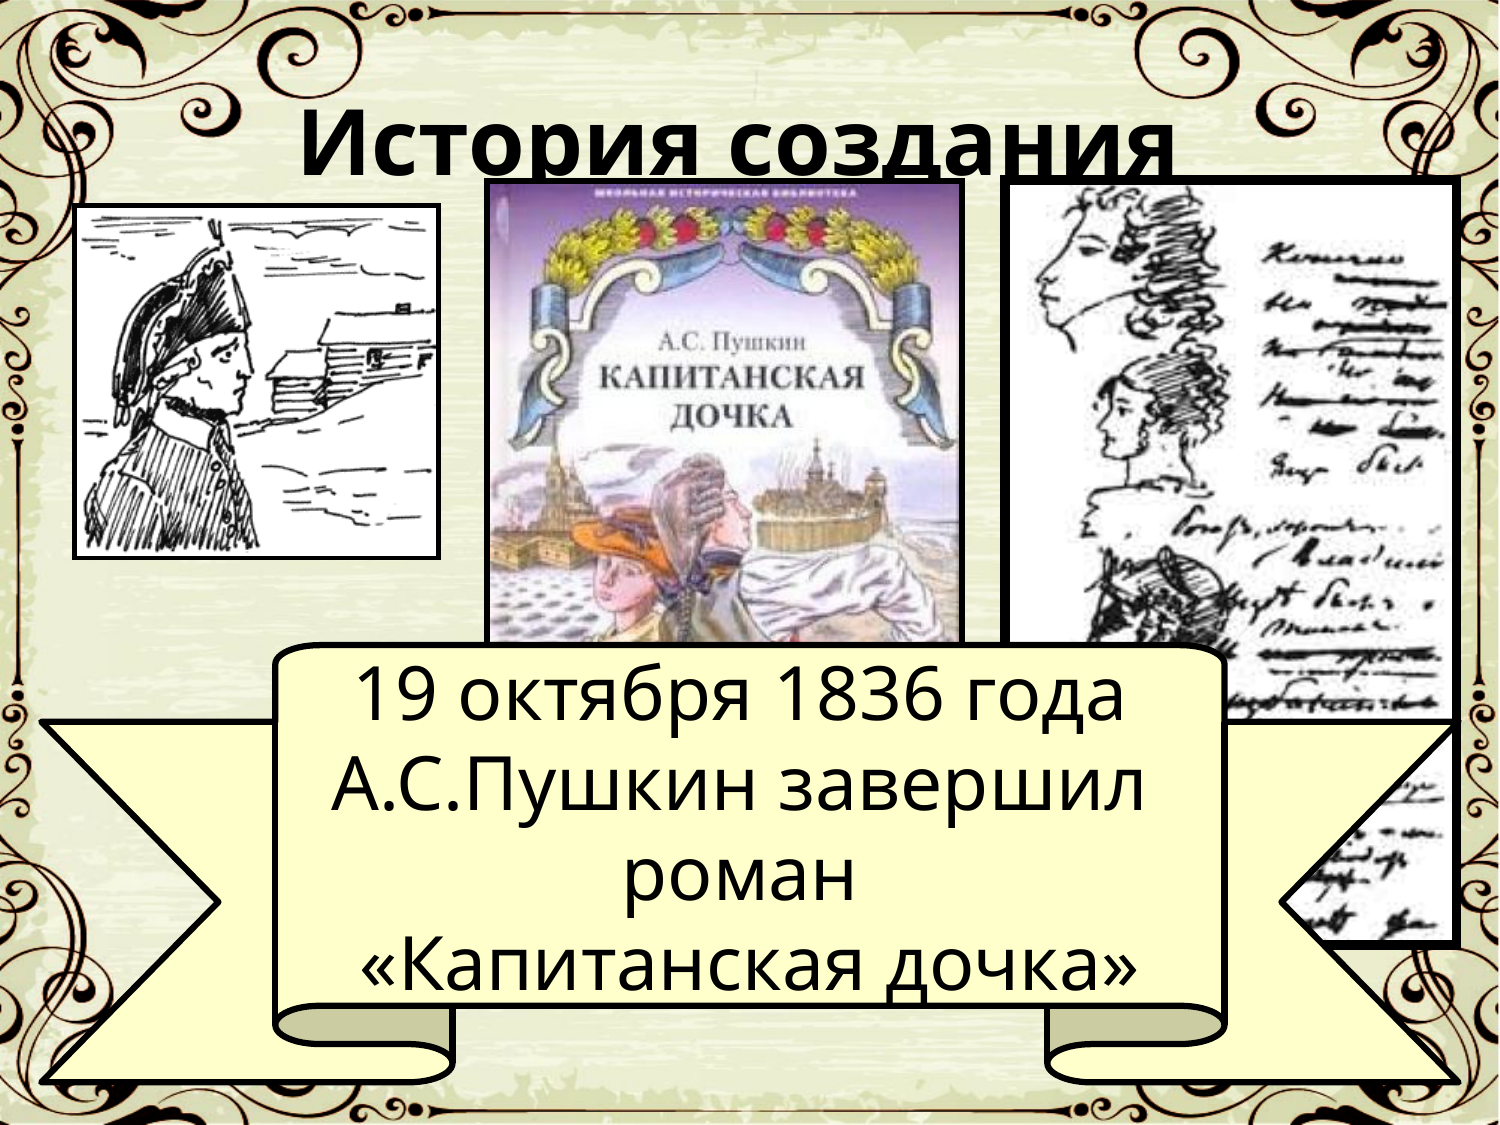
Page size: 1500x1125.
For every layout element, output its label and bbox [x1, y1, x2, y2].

picture [0, 0, 1500, 1125]
list [489, 184, 960, 885]
